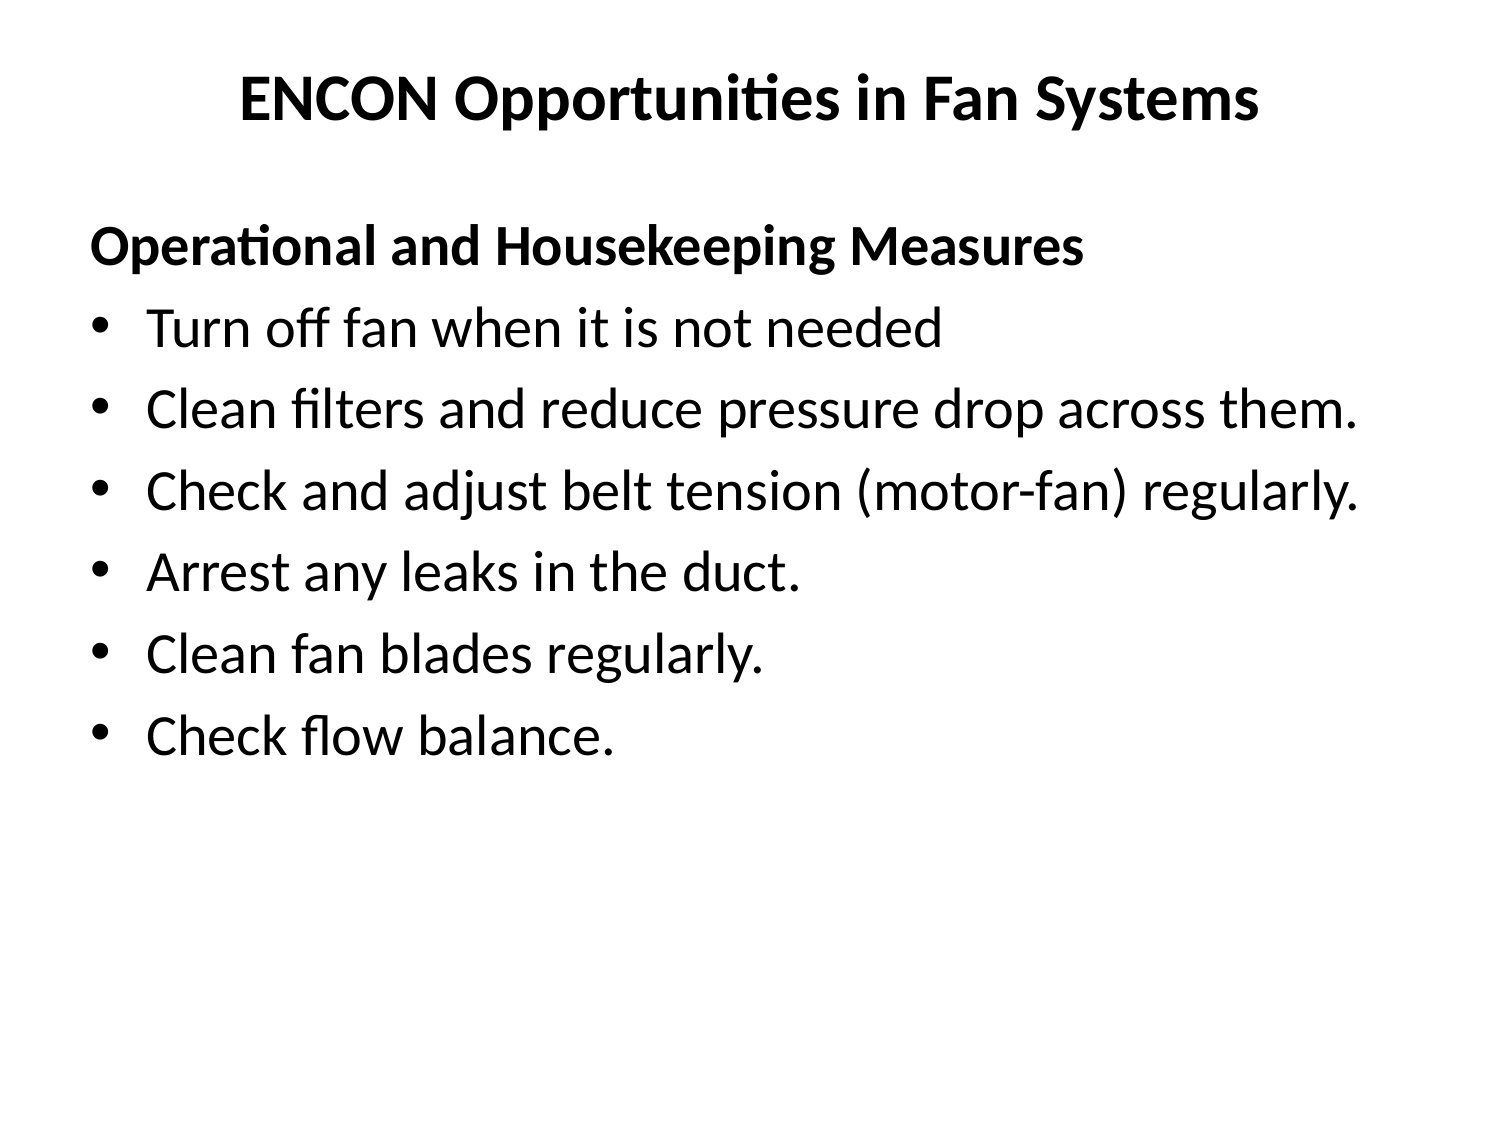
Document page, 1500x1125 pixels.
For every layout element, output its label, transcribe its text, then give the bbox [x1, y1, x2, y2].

title ENCON Opportunities in Fan Systems [75, 0, 1425, 188]
list Operational and Housekeeping Measures Turn off fan when it is not needed Clean filters and reduce pressure drop across them. Check and adjust belt tension (motor-fan) regularly. Arrest any leaks in the duct. Clean fan blades regularly. Check flow balance. [75, 200, 1425, 943]
